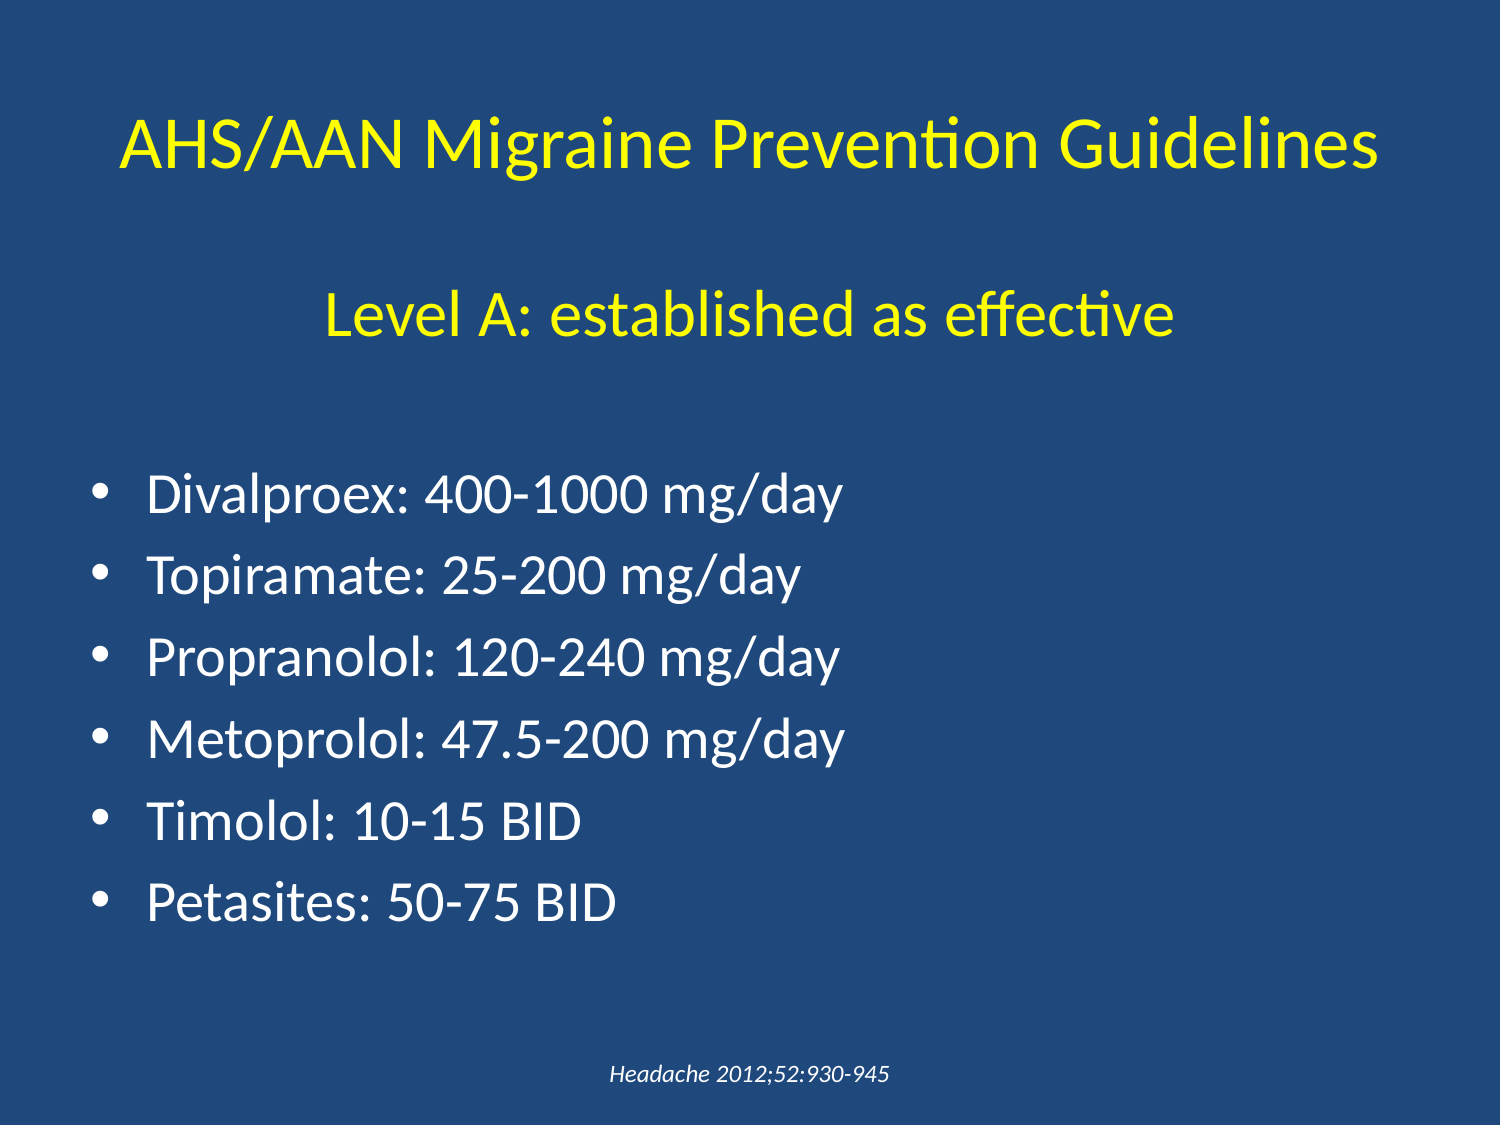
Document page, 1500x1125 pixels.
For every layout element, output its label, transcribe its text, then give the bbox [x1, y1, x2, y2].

footer Headache 2012;52:930-945 [512, 1042, 988, 1103]
list Level A: established as effective Divalproex: 400-1000 mg/day Topiramate: 25-200 mg/day Propranolol: 120-240 mg/day Metoprolol: 47.5-200 mg/day Timolol: 10-15 BID Petasites: 50-75 BID [75, 262, 1425, 1005]
title AHS/AAN Migraine Prevention Guidelines [75, 45, 1425, 233]
